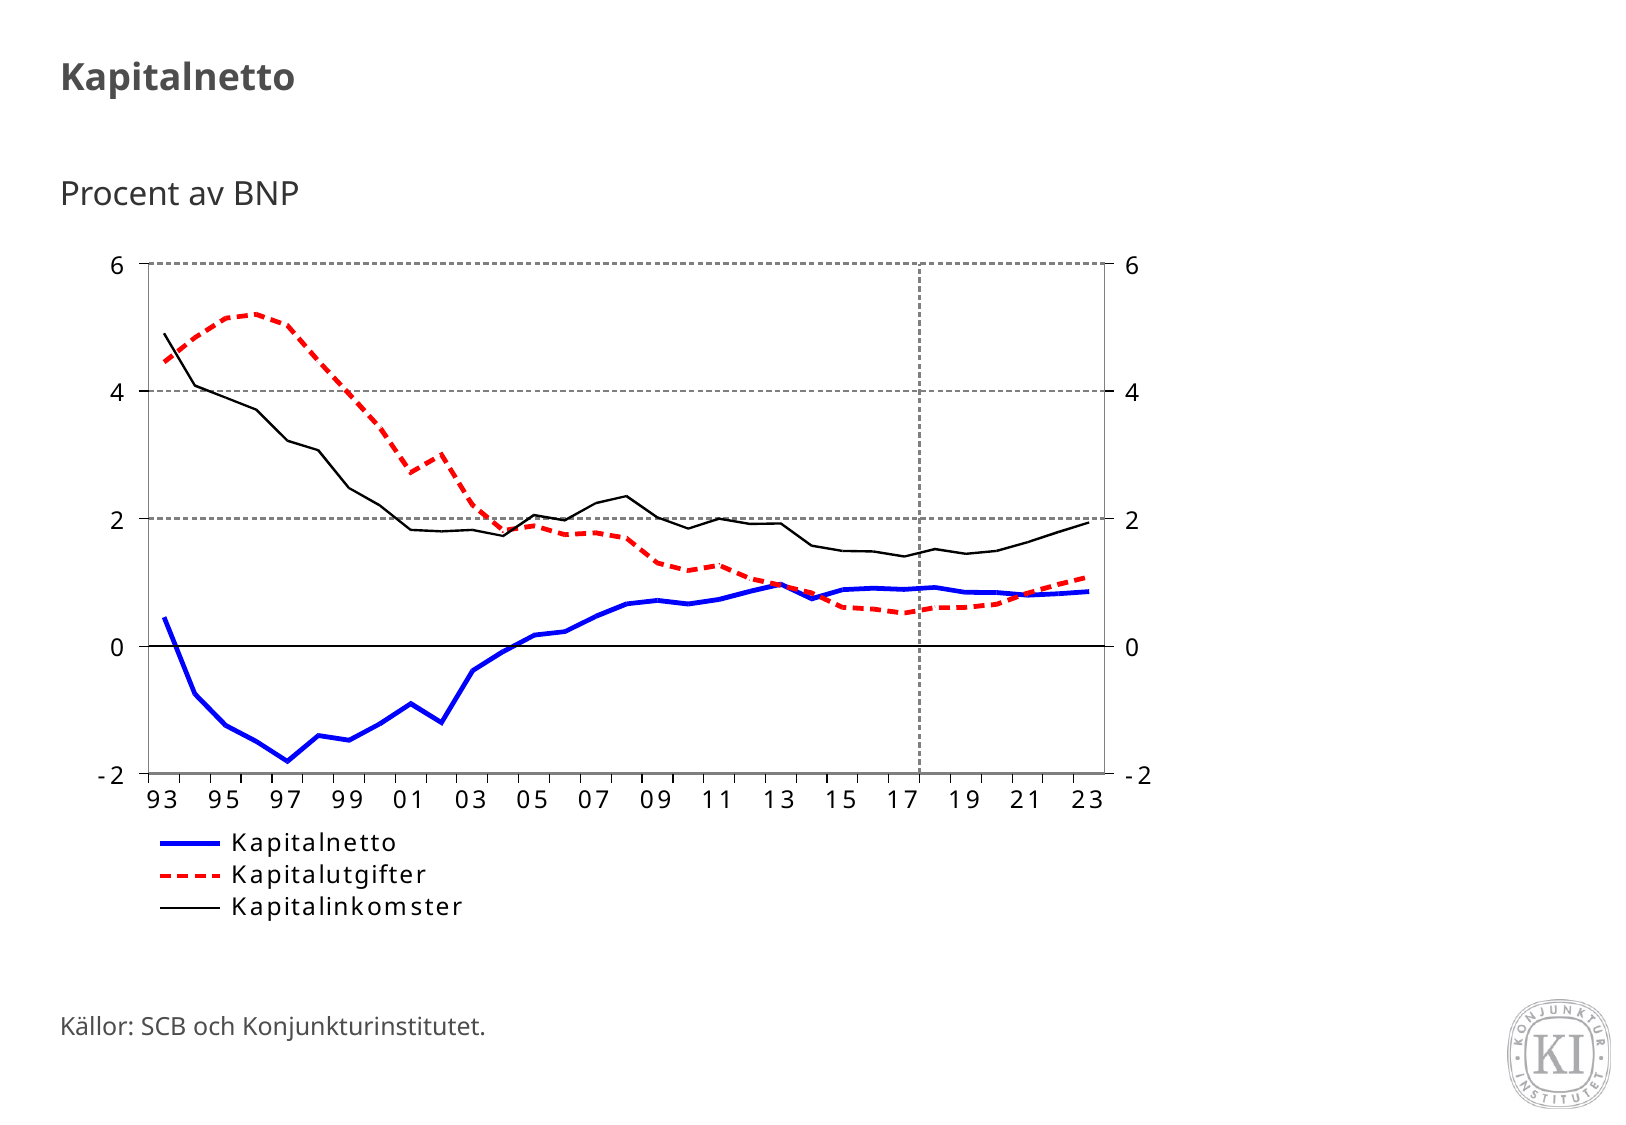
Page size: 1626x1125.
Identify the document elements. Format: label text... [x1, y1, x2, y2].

list Procent av BNP [44, 125, 1545, 220]
picture [1507, 999, 1611, 1109]
subtitle Källor: SCB och Konjunkturinstitutet. [44, 1003, 1474, 1106]
title Kapitalnetto [44, 45, 1545, 114]
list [59, 228, 1207, 946]
